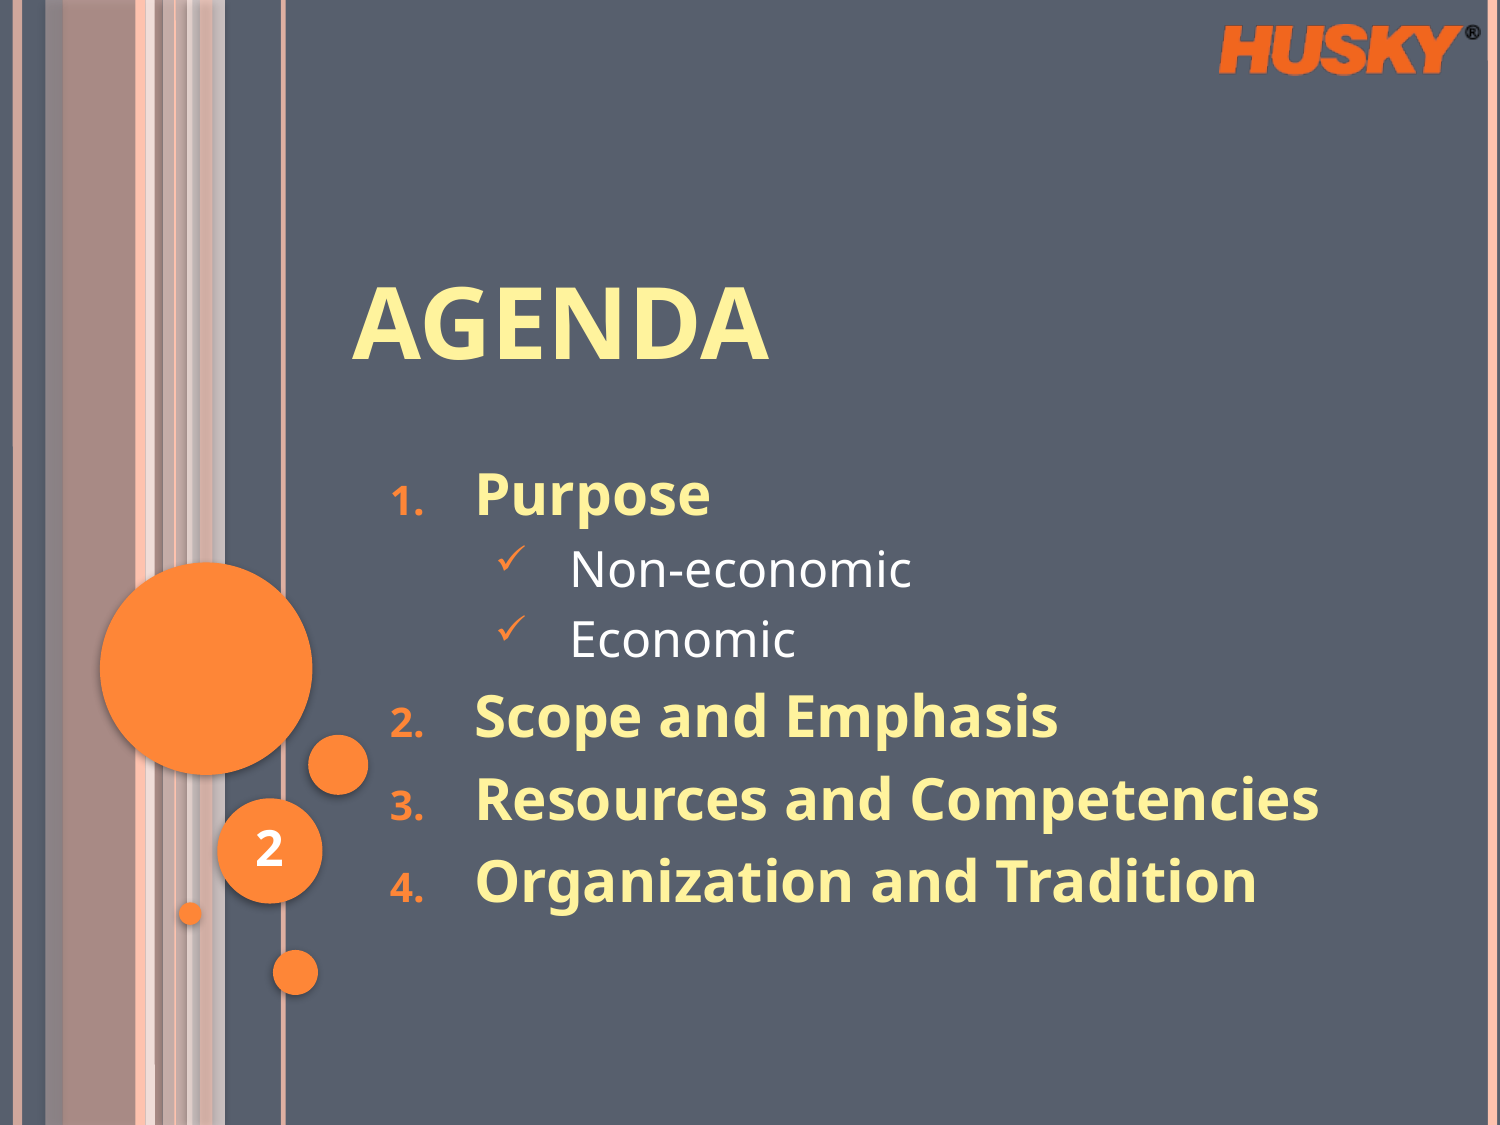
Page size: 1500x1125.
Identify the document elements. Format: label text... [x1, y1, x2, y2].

slide_number 2 [219, 808, 320, 894]
title Agenda [337, 50, 1350, 387]
list Purpose Non-economic Economic Scope and Emphasis Resources and Competencies Organization and Tradition [375, 450, 1388, 1047]
picture [1219, 23, 1481, 77]
